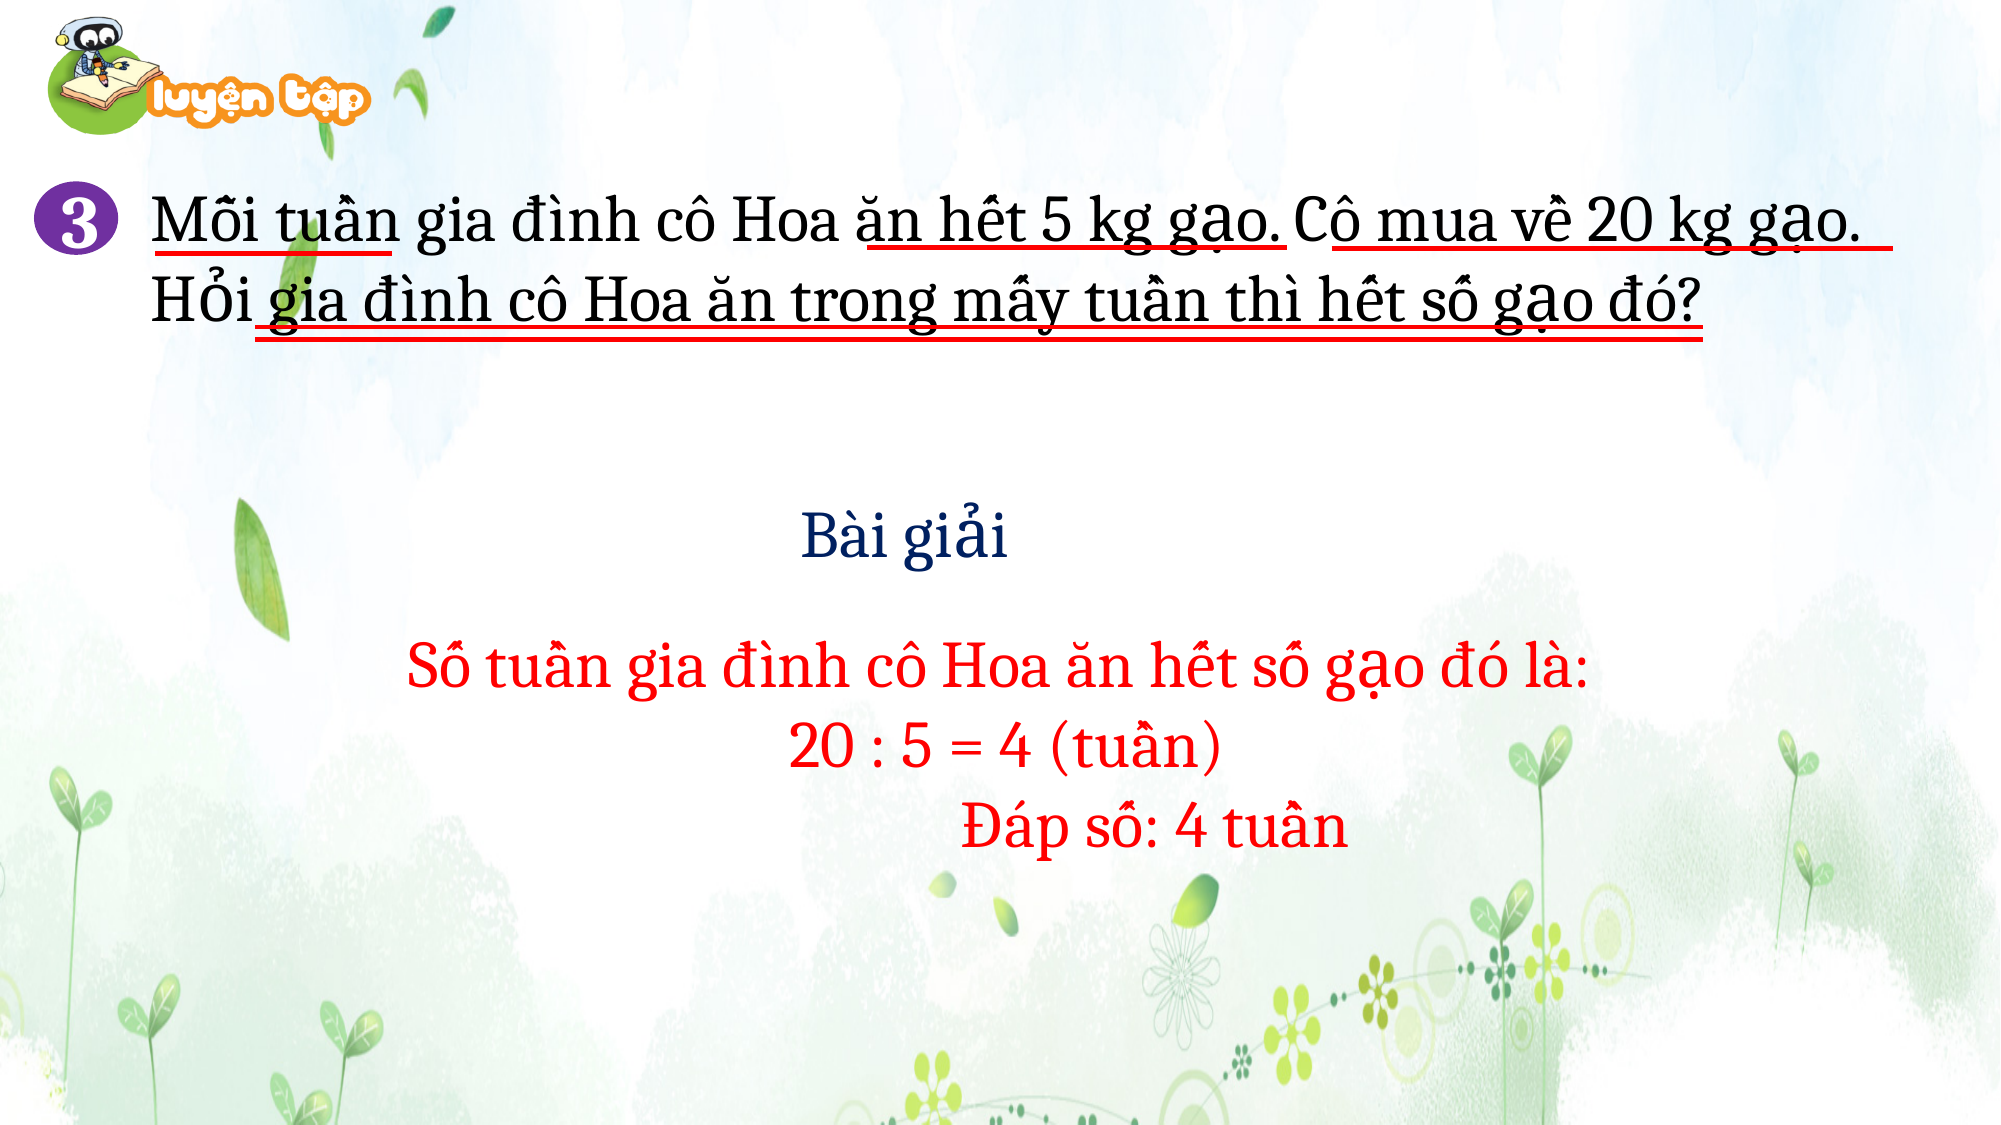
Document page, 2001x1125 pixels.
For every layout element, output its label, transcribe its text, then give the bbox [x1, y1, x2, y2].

text_box Bài giải [785, 483, 1170, 579]
picture [0, 0, 2001, 1125]
text_box 3 [35, 182, 118, 254]
text_box Số tuần gia đình cô Hoa ăn hết số gạo đó là: 20 : 5 = 4 (tuần) Đáp số: 4 tuần [356, 613, 1644, 869]
text_box Mỗi tuần gia đình cô Hoa ăn hết 5 kg gạo. Cô mua về 20 kg gạo. Hỏi gia đình cô Hoa ăn trong mấy tuần thì hết số gạo đó? [136, 167, 1947, 343]
